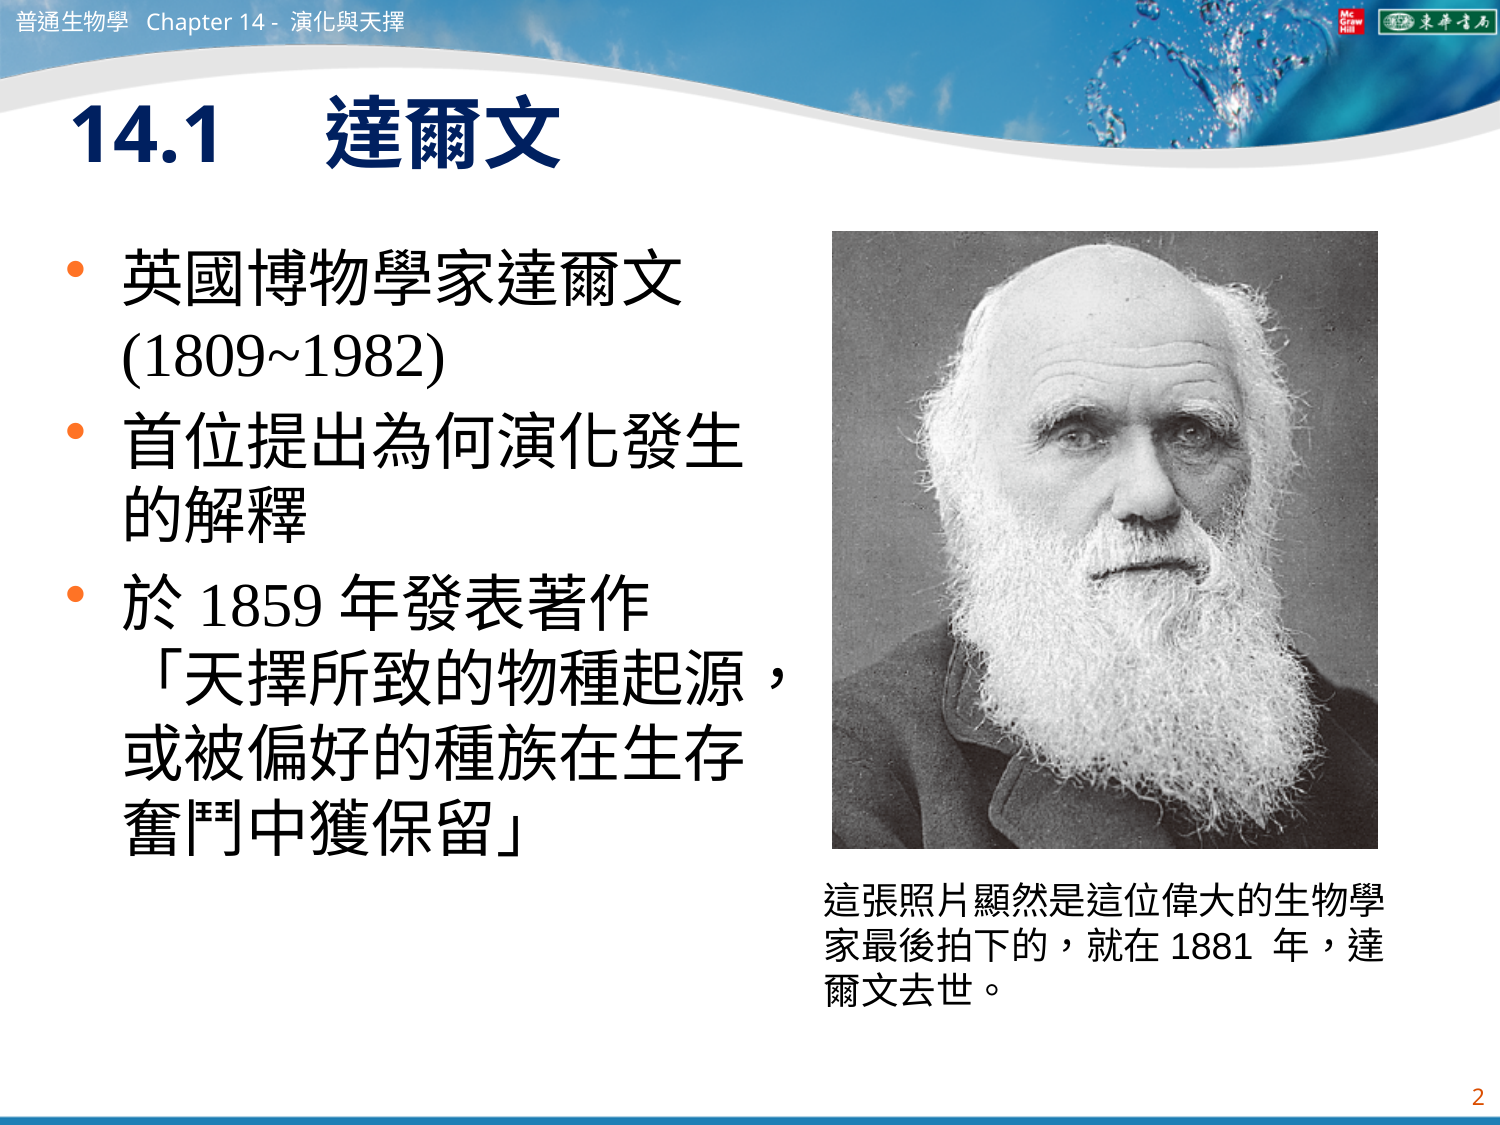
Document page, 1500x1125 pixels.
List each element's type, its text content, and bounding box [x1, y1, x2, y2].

footer 普通生物學 Chapter 14 - 演化與天擇 [0, 0, 476, 41]
picture [0, 0, 1500, 1125]
text_box 這張照片顯然是這位偉大的生物學家最後拍下的，就在1881 年，達爾文去世。 [808, 869, 1402, 1020]
slide_number 2 [1411, 1074, 1500, 1123]
title 14.1 達爾文 [53, 54, 1447, 209]
list 英國博物學家達爾文 (1809~1982) 首位提出為何演化發生的解釋 於1859年發表著作 「天擇所致的物種起源，或被偏好的種族在生存奮鬥中獲保留」 [50, 231, 809, 1083]
